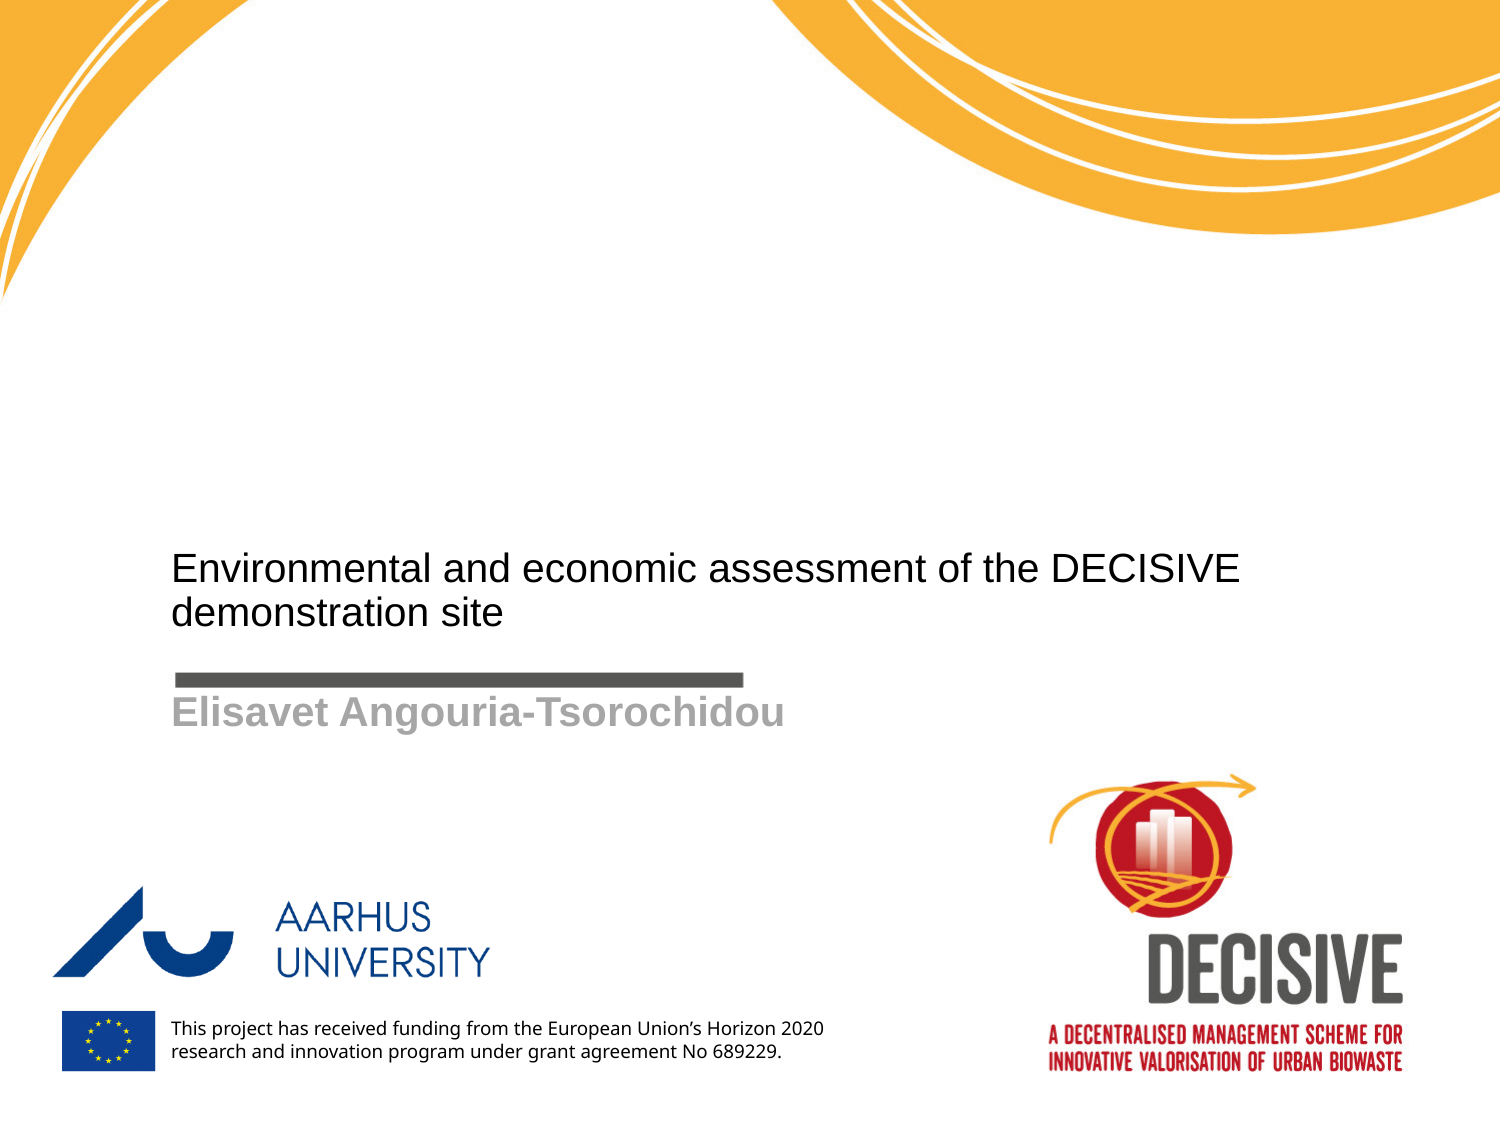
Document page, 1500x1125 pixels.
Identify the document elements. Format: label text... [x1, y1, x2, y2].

title Environmental and economic assessment of the DECISIVE demonstration site [1162, 538, 1400, 643]
subtitle Elisavet Angouria-Tsorochidou [156, 437, 1162, 743]
picture [0, 0, 1500, 1125]
